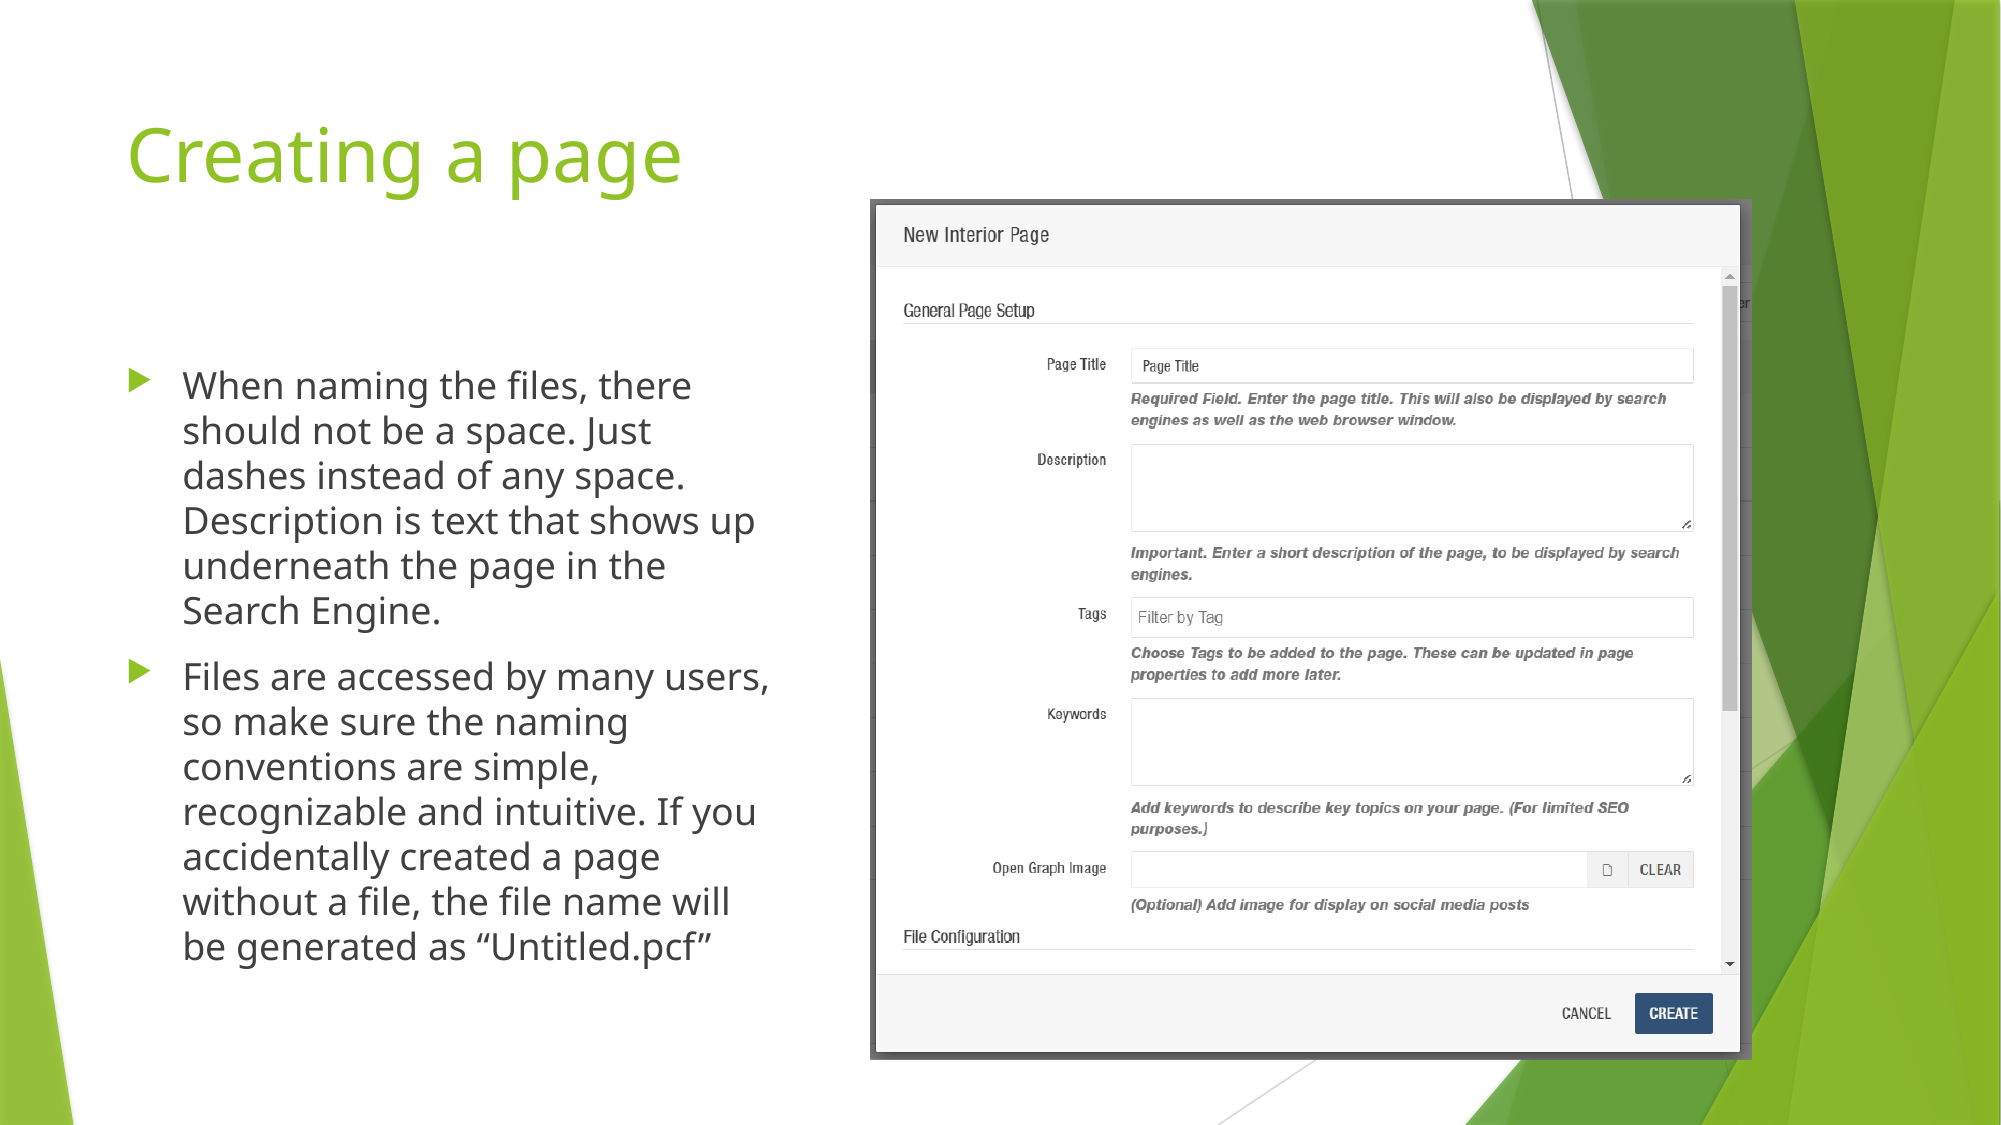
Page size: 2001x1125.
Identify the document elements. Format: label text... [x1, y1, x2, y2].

title Creating a page [111, 99, 1522, 317]
picture [869, 199, 1752, 1060]
list When naming the files, there should not be a space. Just dashes instead of any space. Description is text that shows up underneath the page in the Search Engine. Files are accessed by many users, so make sure the naming conventions are simple, recognizable and intuitive. If you accidentally created a page without a file, the file name will be generated as “Untitled.pcf” [111, 354, 801, 992]
